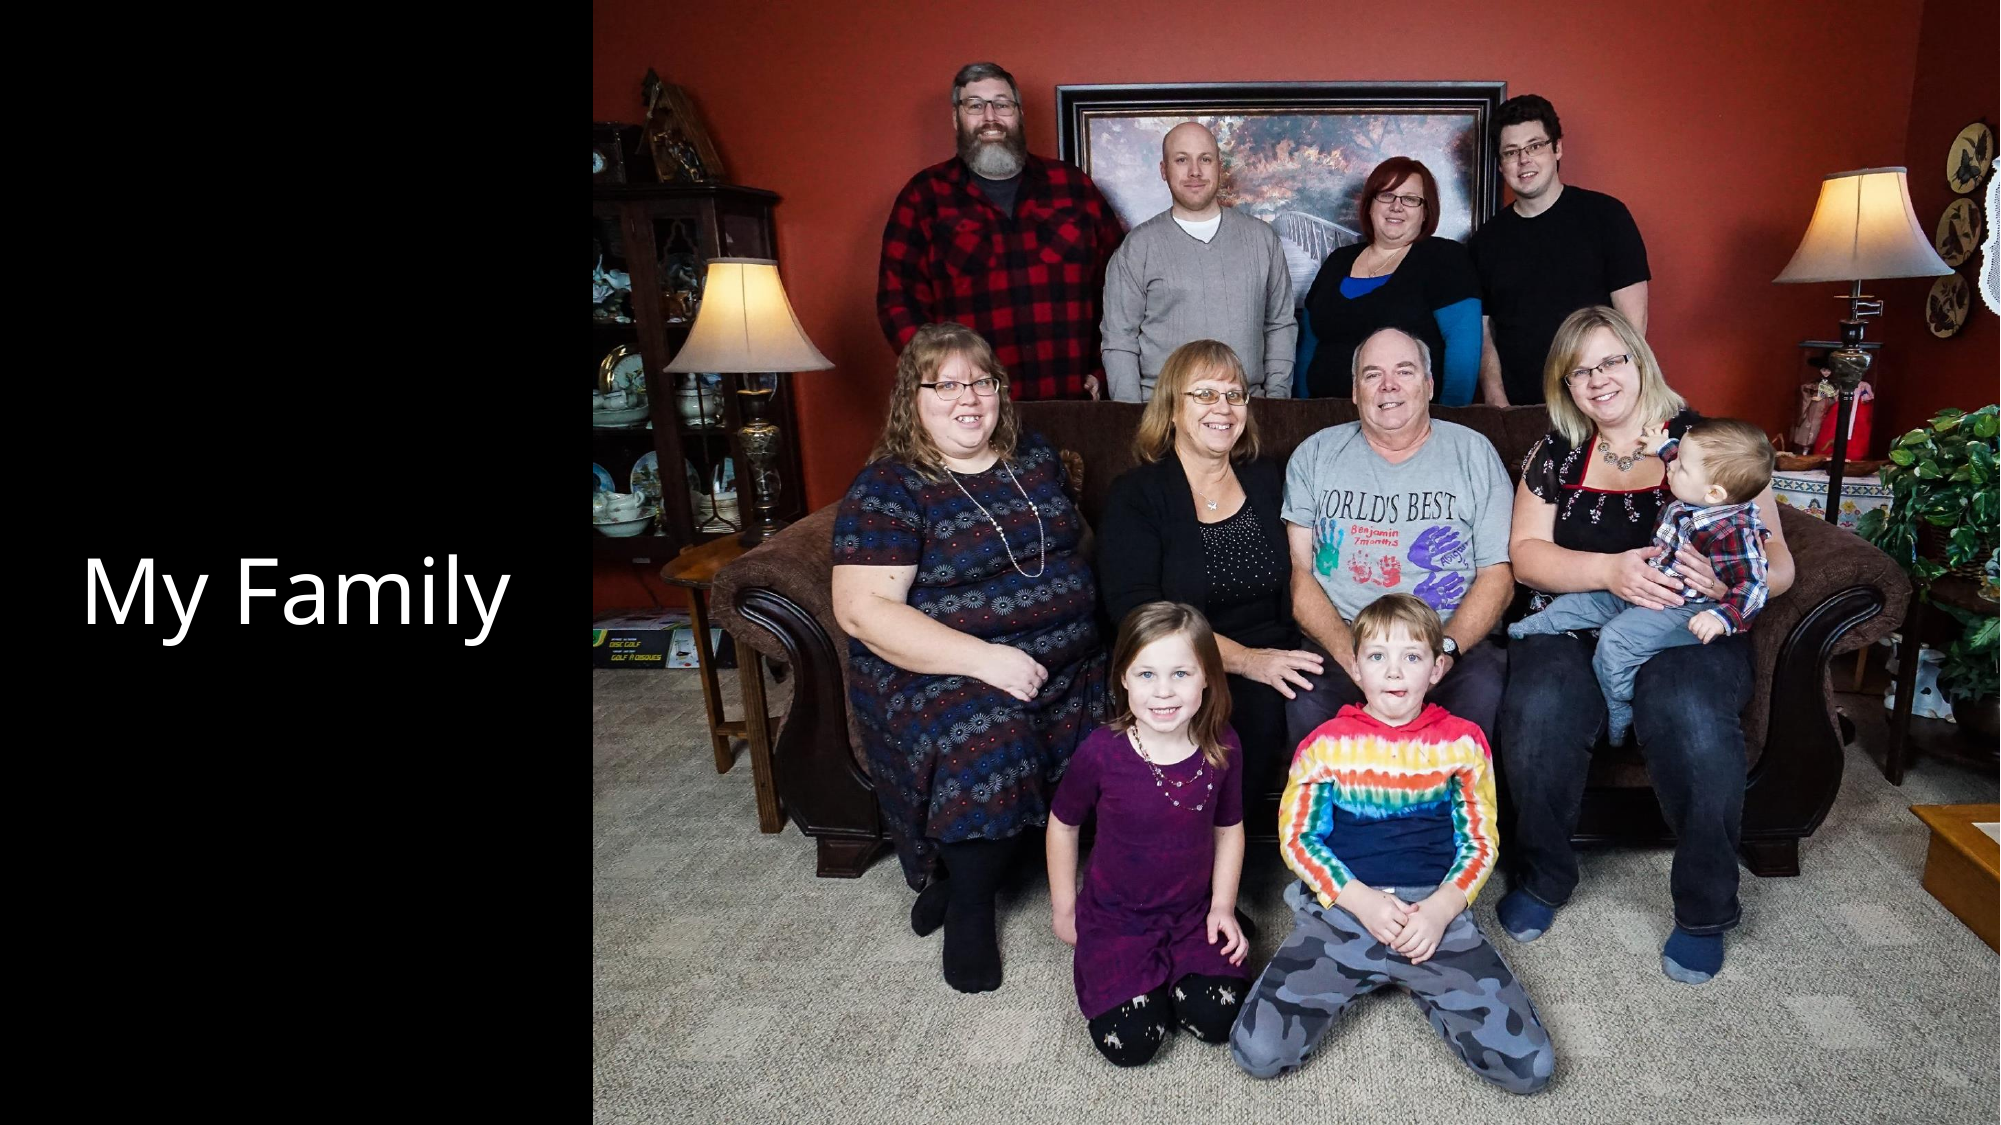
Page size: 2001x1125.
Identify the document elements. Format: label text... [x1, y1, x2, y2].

picture [593, 0, 2000, 1125]
title My Family [51, 390, 564, 800]
